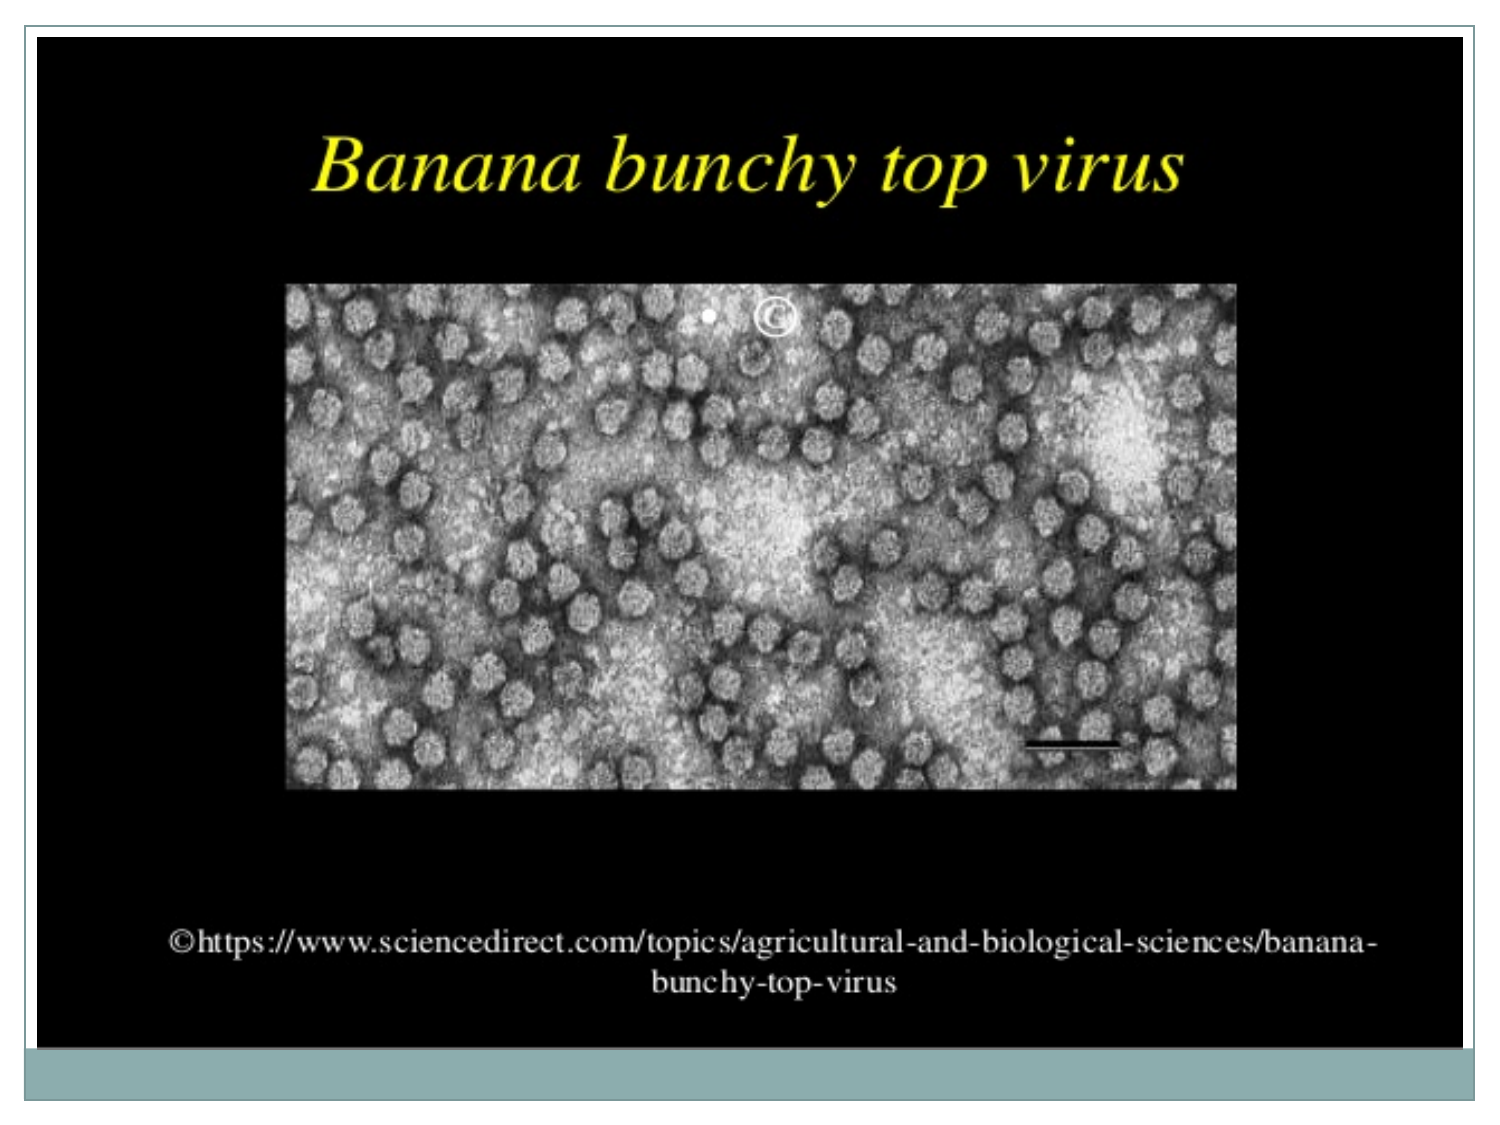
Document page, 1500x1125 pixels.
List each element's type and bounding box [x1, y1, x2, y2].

picture [37, 37, 1463, 1051]
